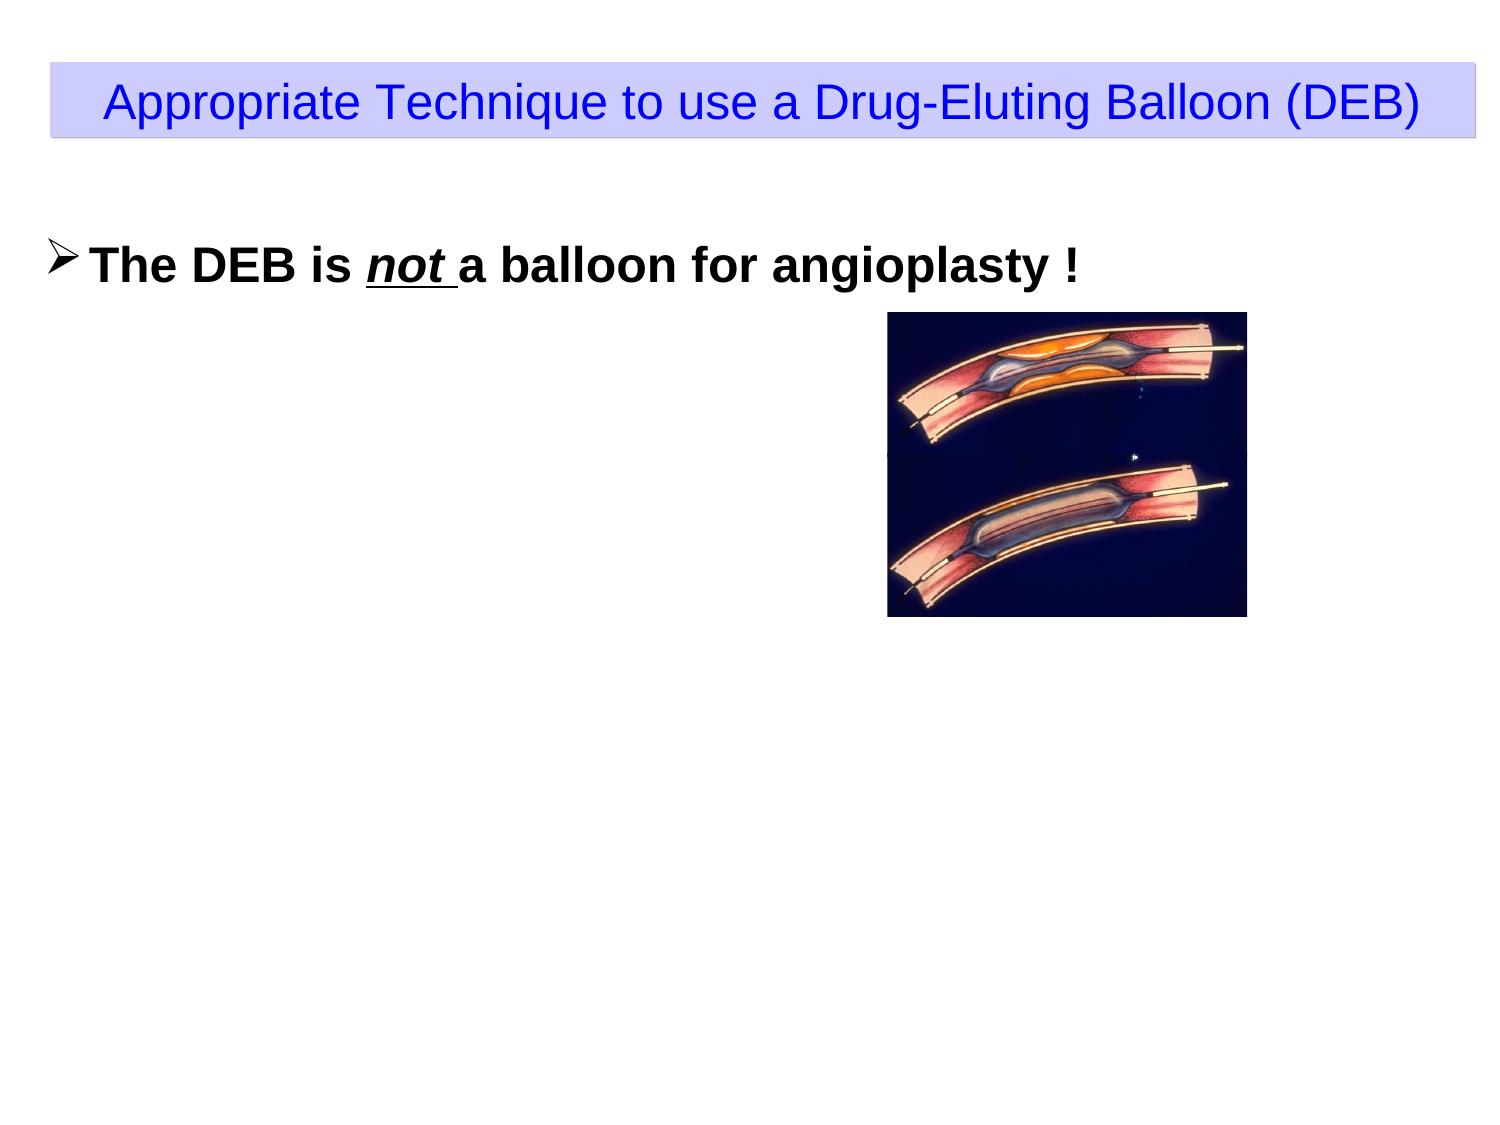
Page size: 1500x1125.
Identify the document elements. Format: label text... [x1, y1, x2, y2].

title Appropriate Technique to use a Drug-Eluting Balloon (DEB) [50, 62, 1475, 138]
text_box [887, 312, 1248, 617]
text_box The DEB is not a balloon for angioplasty ! [0, 224, 1500, 301]
